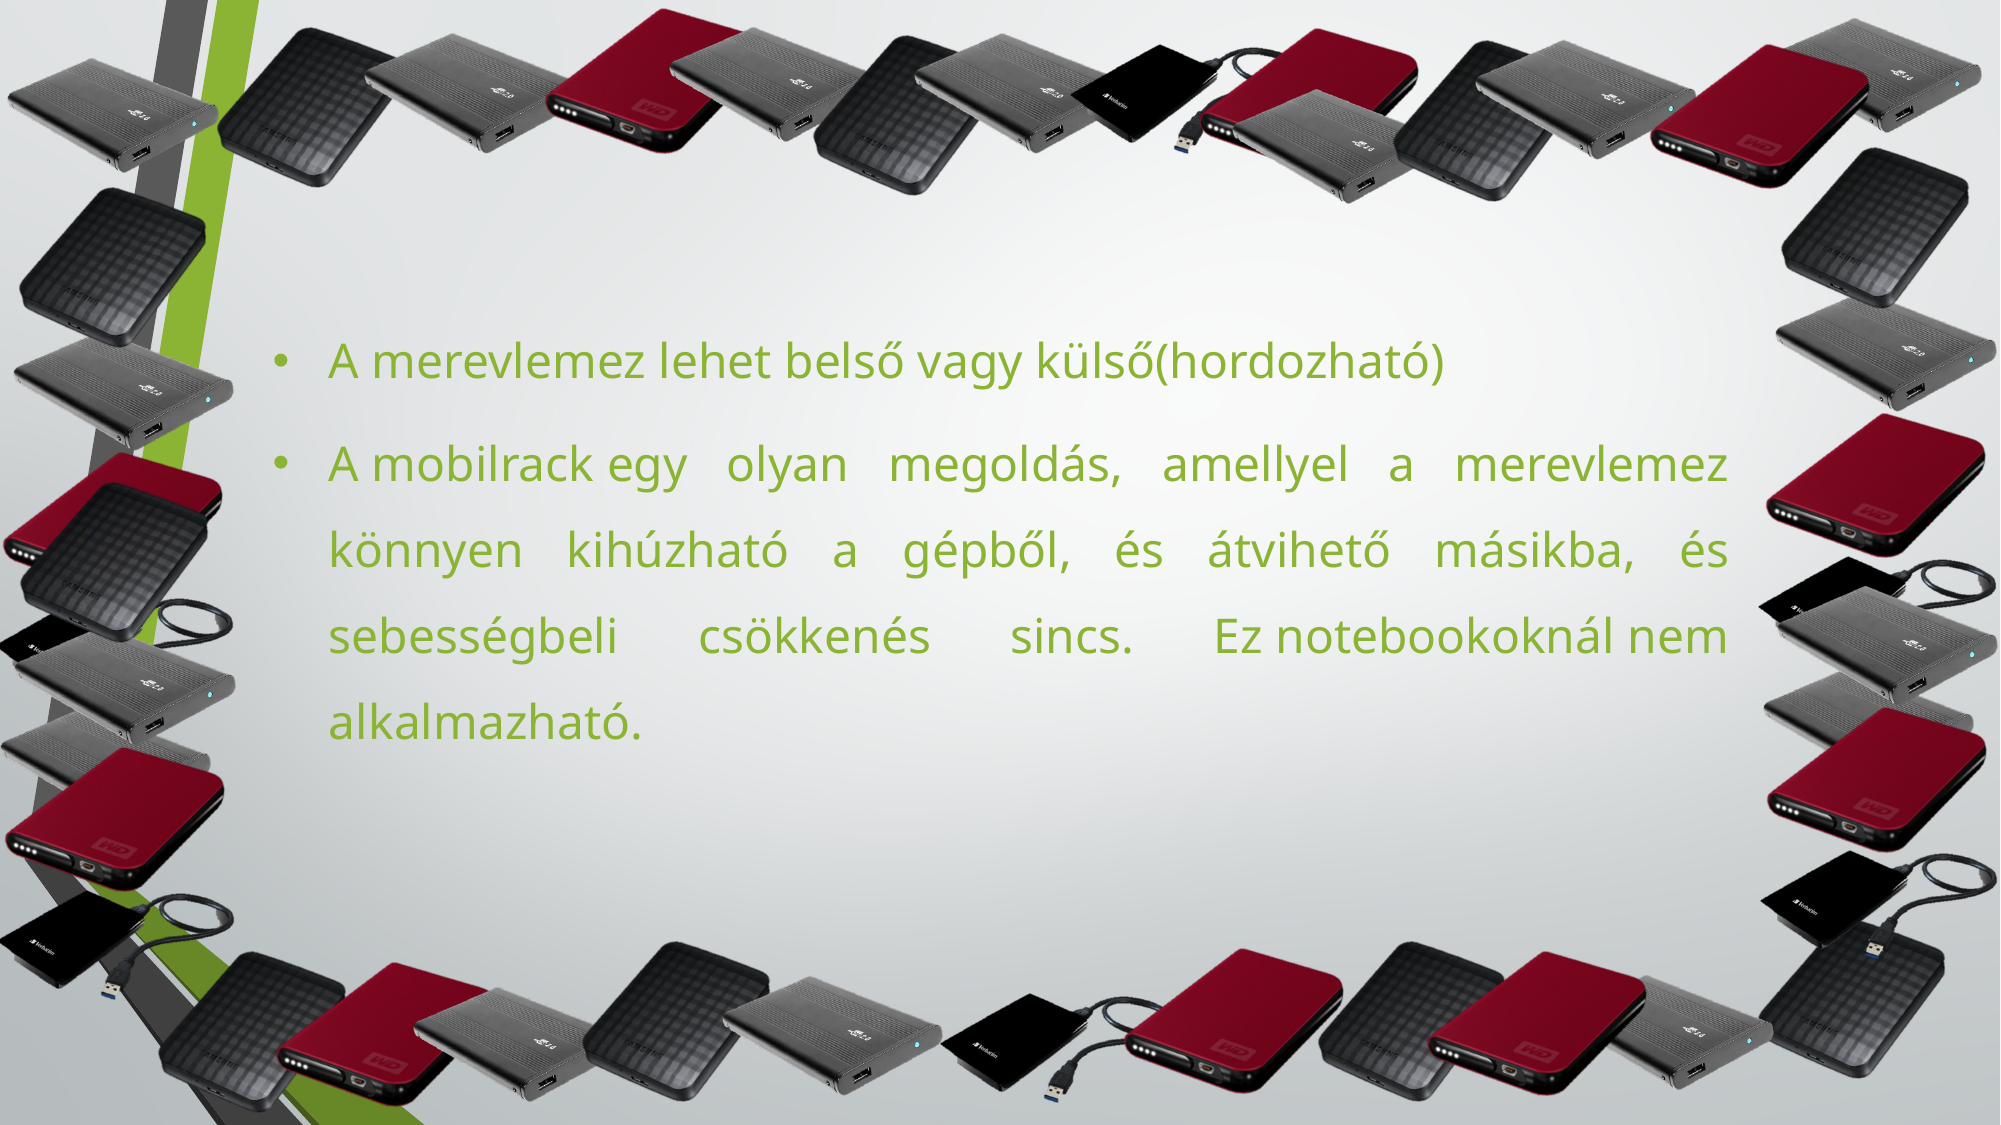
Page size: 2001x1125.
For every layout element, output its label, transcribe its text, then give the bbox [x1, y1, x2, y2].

text_box A merevlemez lehet belső vagy külső(hordozható) A mobilrack egy olyan megoldás, amellyel a merevlemez könnyen kihúzható a gépből, és átvihető másikba, és sebességbeli csökkenés sincs. Ez notebookoknál nem alkalmazható. [258, 294, 1747, 860]
picture [0, 0, 2000, 1125]
